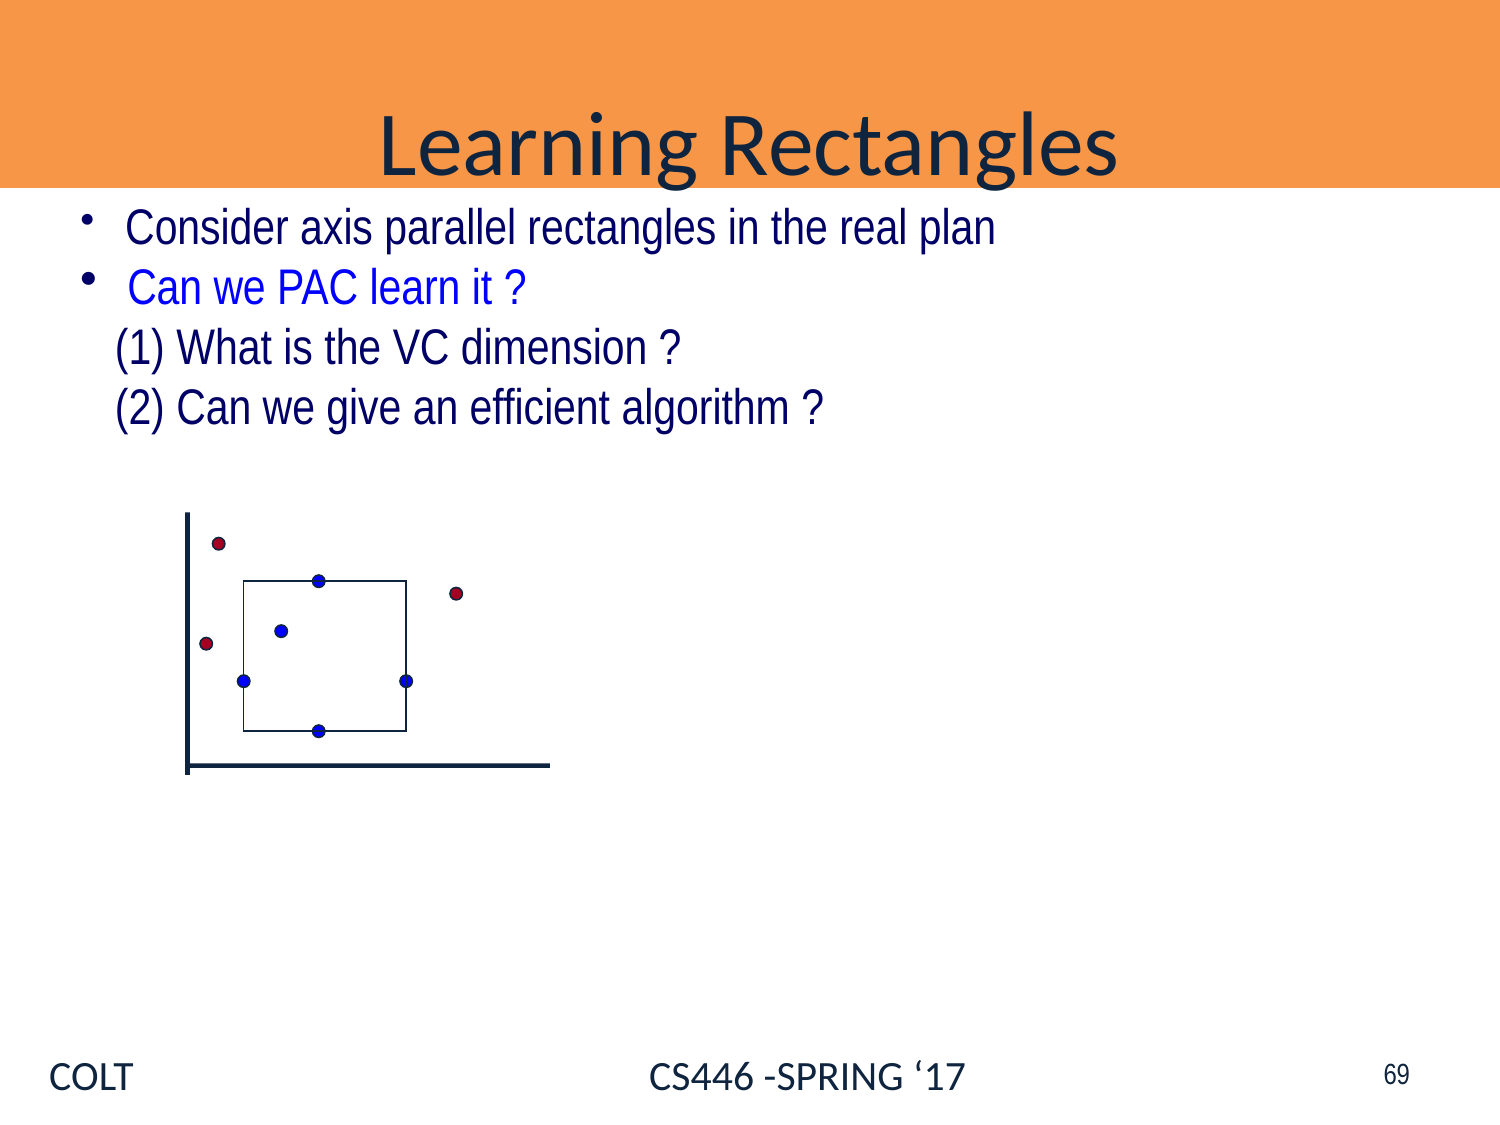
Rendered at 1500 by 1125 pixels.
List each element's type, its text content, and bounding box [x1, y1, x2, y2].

text_box [199, 637, 213, 650]
slide_number 69 [1074, 1042, 1425, 1103]
text_box [449, 587, 463, 600]
text_box [274, 624, 288, 638]
text_box Consider axis parallel rectangles in the real plan Can we PAC learn it ? (1) What is the VC dimension ? (2) Can we give an efficient algorithm ? [65, 186, 1012, 442]
text_box [212, 537, 225, 550]
text_box [237, 675, 243, 688]
text_box [243, 581, 407, 732]
title Learning Rectangles [75, 45, 1425, 233]
text_box [407, 675, 413, 688]
text_box [312, 574, 325, 581]
text_box [312, 732, 325, 738]
